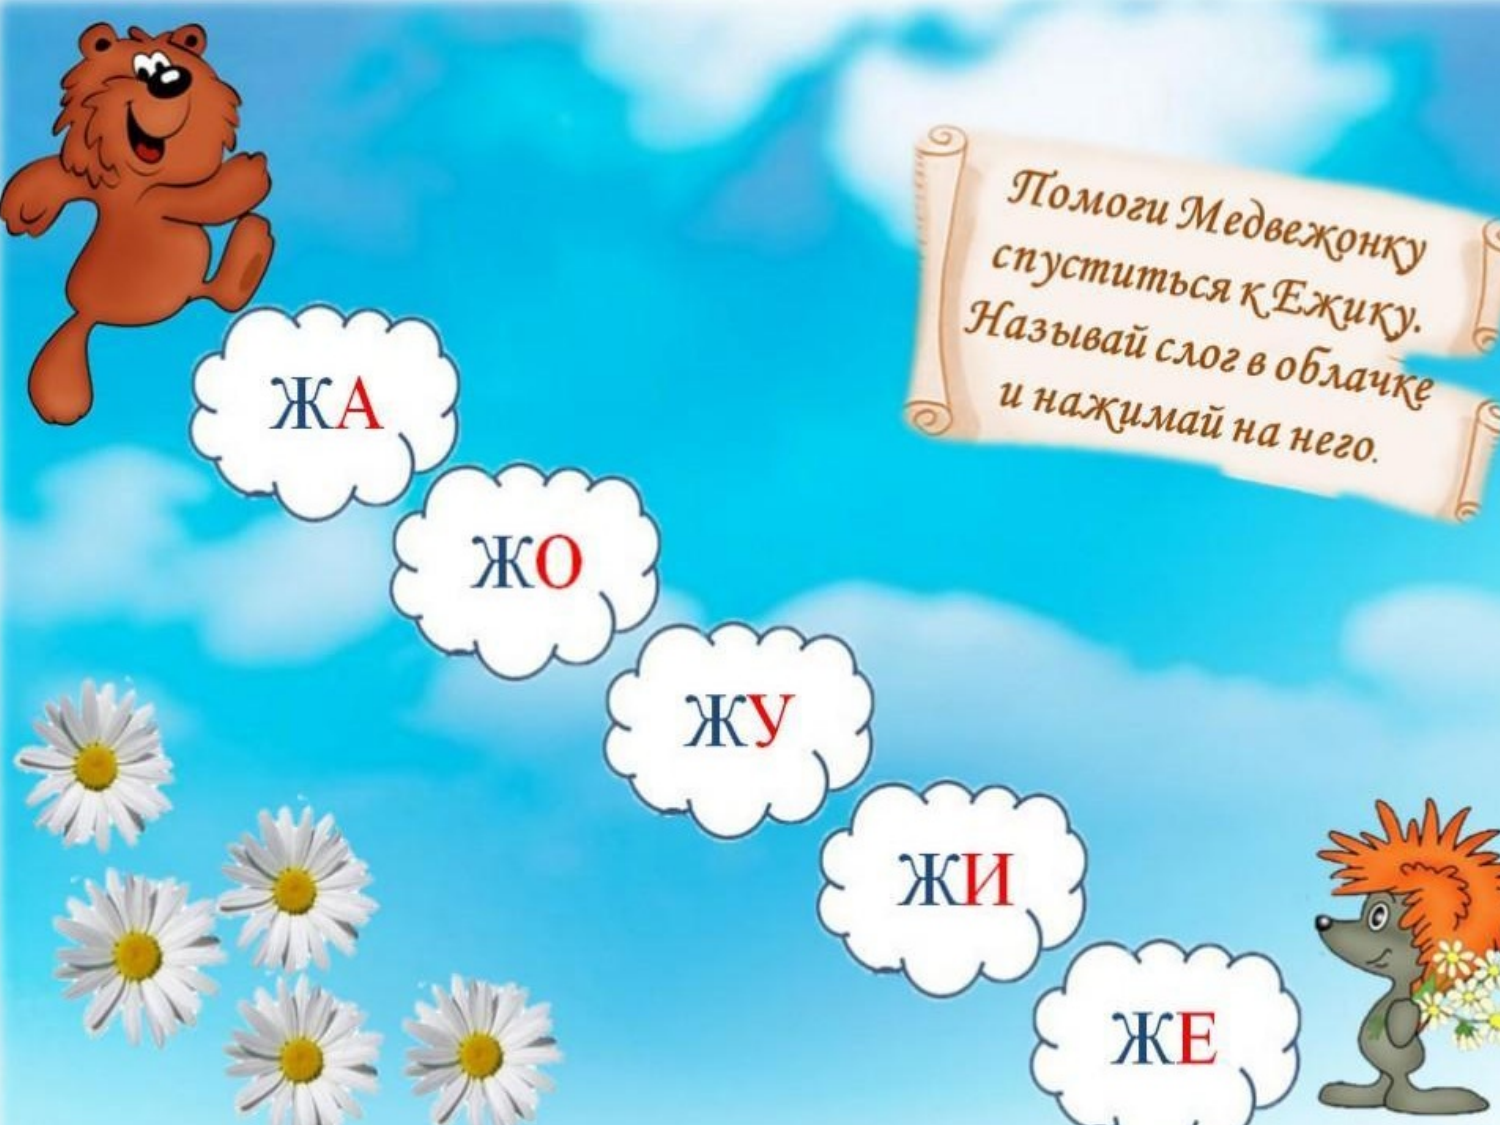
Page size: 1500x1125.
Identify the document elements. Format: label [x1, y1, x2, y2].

list [0, 0, 1500, 1125]
